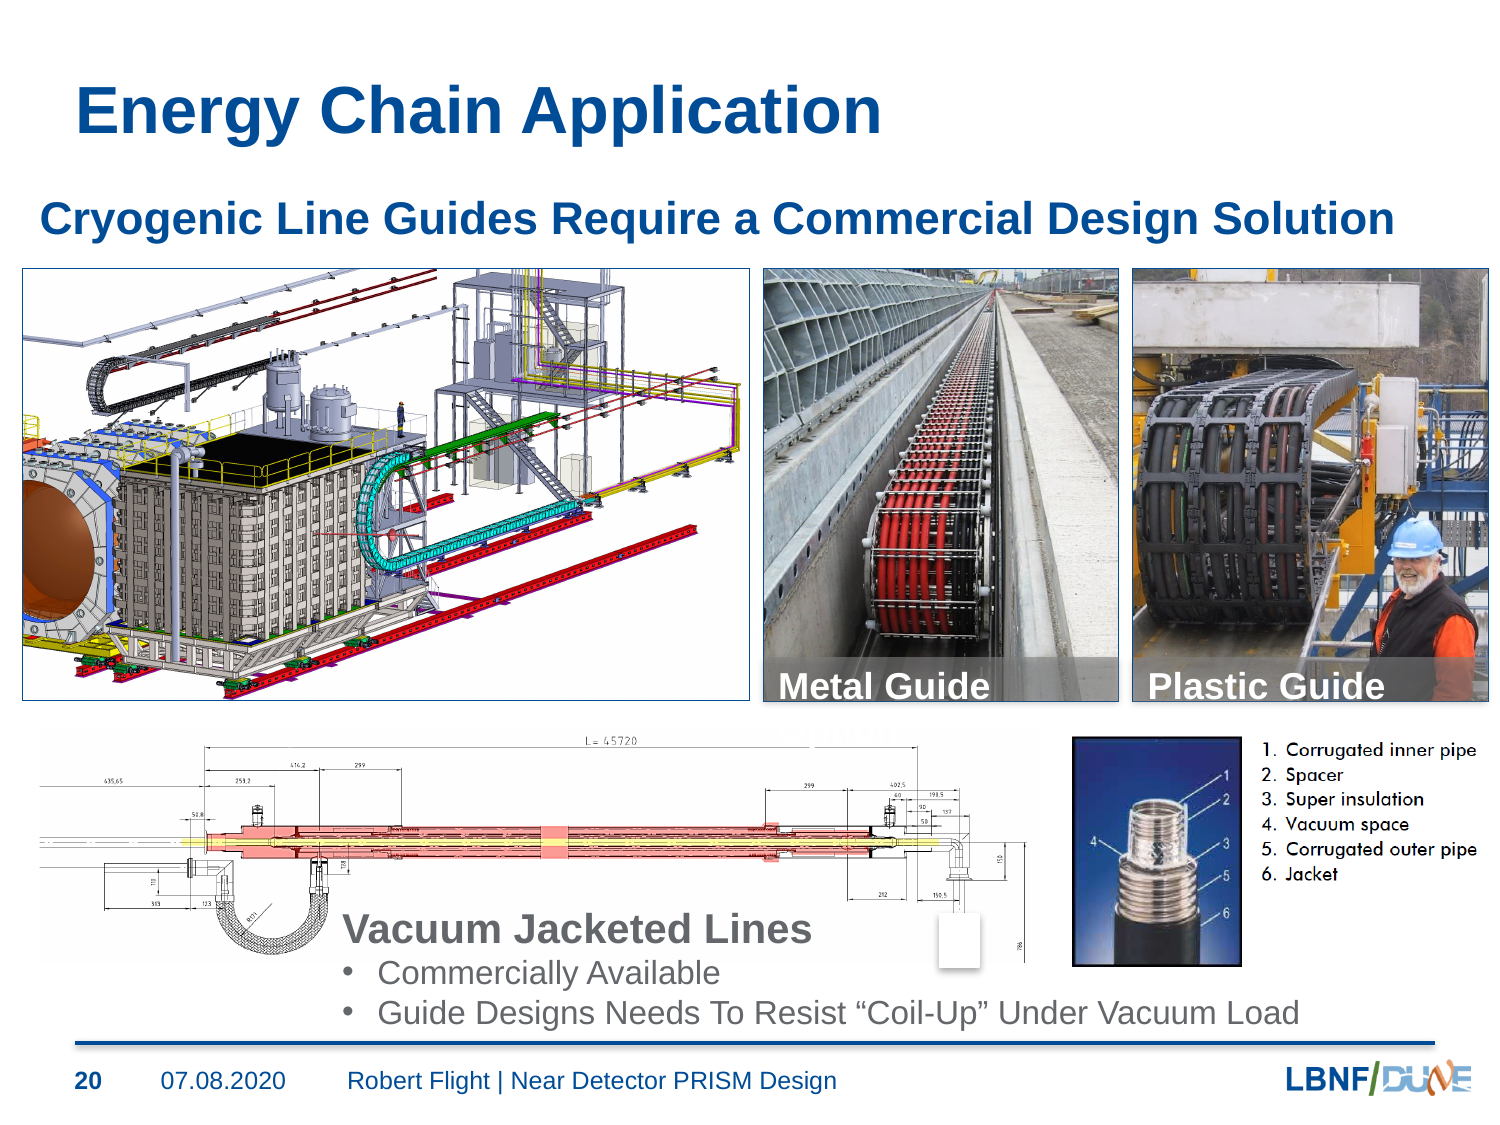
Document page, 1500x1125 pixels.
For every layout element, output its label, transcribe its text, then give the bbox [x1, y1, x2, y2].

picture [1058, 730, 1480, 968]
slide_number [160, 1064, 348, 1096]
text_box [1132, 268, 1489, 706]
picture [22, 268, 750, 701]
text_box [39, 727, 1039, 968]
slide_number 20 [74, 1064, 160, 1096]
footer Robert Flight | Near Detector PRISM Design [348, 1064, 1269, 1096]
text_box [763, 268, 1120, 706]
text_box Cryogenic Line Guides Require a Commercial Design Solution [39, 188, 1479, 282]
picture [1284, 1058, 1471, 1097]
title Energy Chain Application [75, 75, 1425, 182]
text_box Vacuum Jacketed Lines Commercially Available Guide Designs Needs To Resist “Coil-Up” Under Vacuum Load [327, 894, 1317, 1039]
